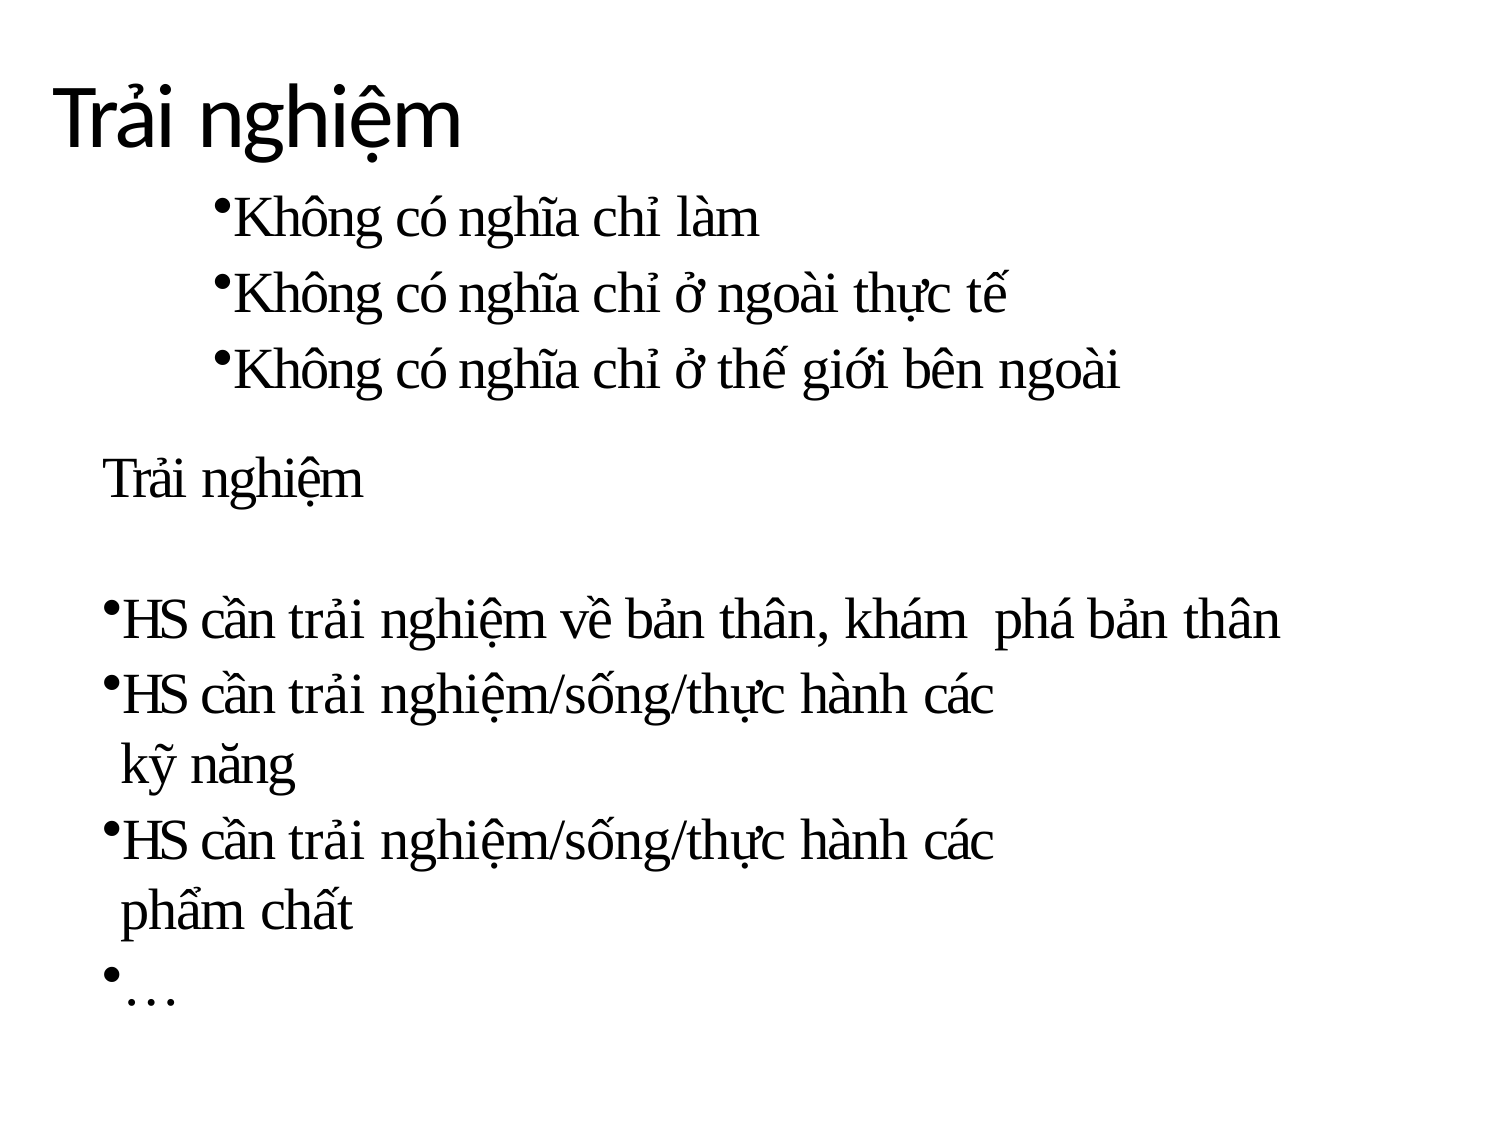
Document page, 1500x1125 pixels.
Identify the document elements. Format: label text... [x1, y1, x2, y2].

text_box Trải nghiệm HS cần trải nghiệm về bản thân, khám phá bản thân HS cần trải nghiệm/sống/thực hành các kỹ năng HS cần trải nghiệm/sống/thực hành các phẩm chất … [99, 437, 1357, 1017]
text_box Không có nghĩa chỉ làm Không có nghĩa chỉ ở ngoài thực tế Không có nghĩa chỉ ở thế giới bên ngoài [210, 169, 1313, 400]
text_box Trải nghiệm [49, 53, 976, 166]
